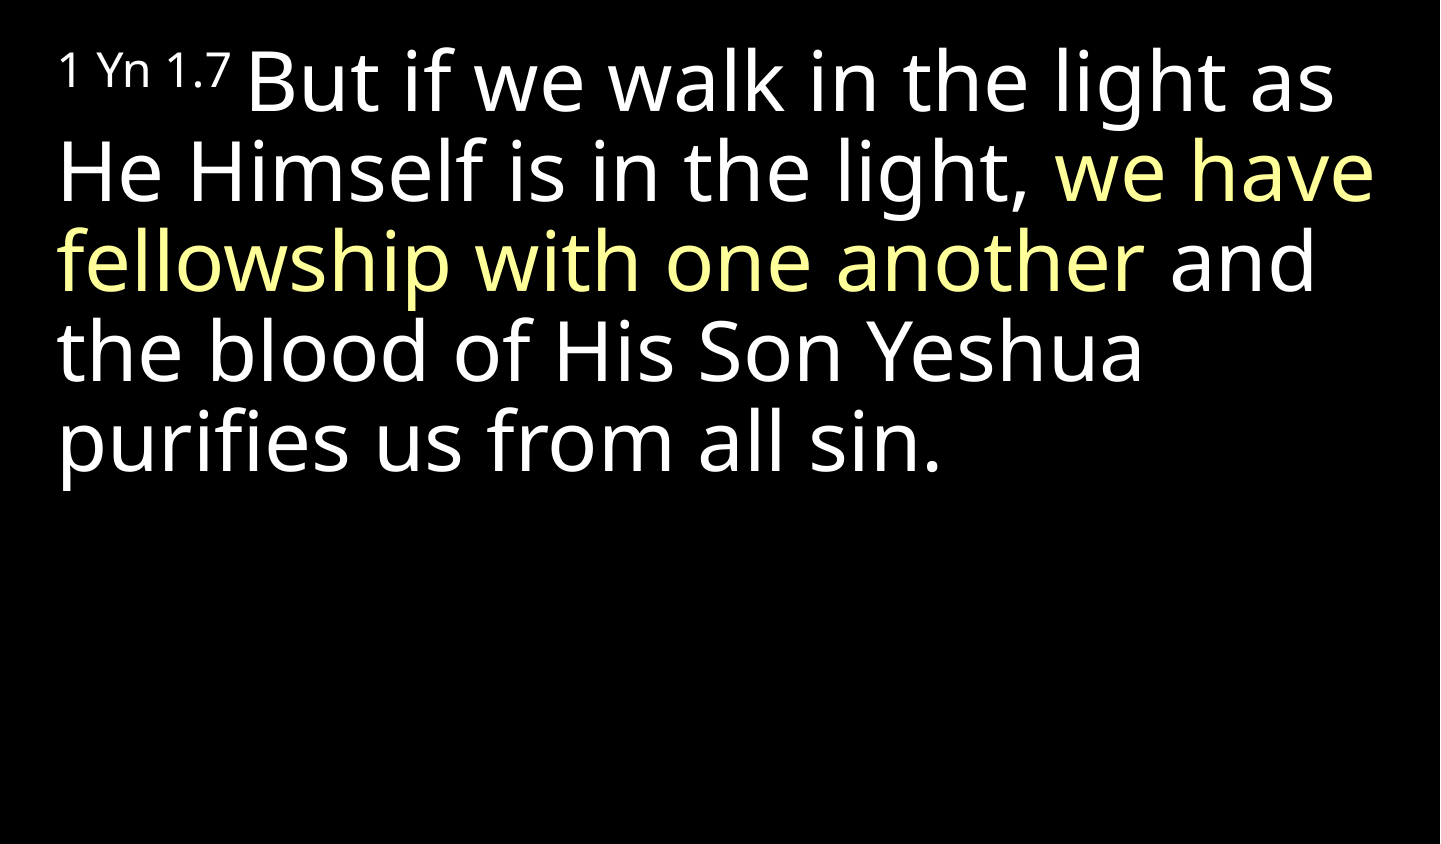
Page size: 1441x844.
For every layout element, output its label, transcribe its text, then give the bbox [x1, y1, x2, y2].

list 1 Yn 1.7 But if we walk in the light as He Himself is in the light, we have fellowship with one another and the blood of His Son Yeshua purifies us from all sin. [45, 34, 1396, 844]
